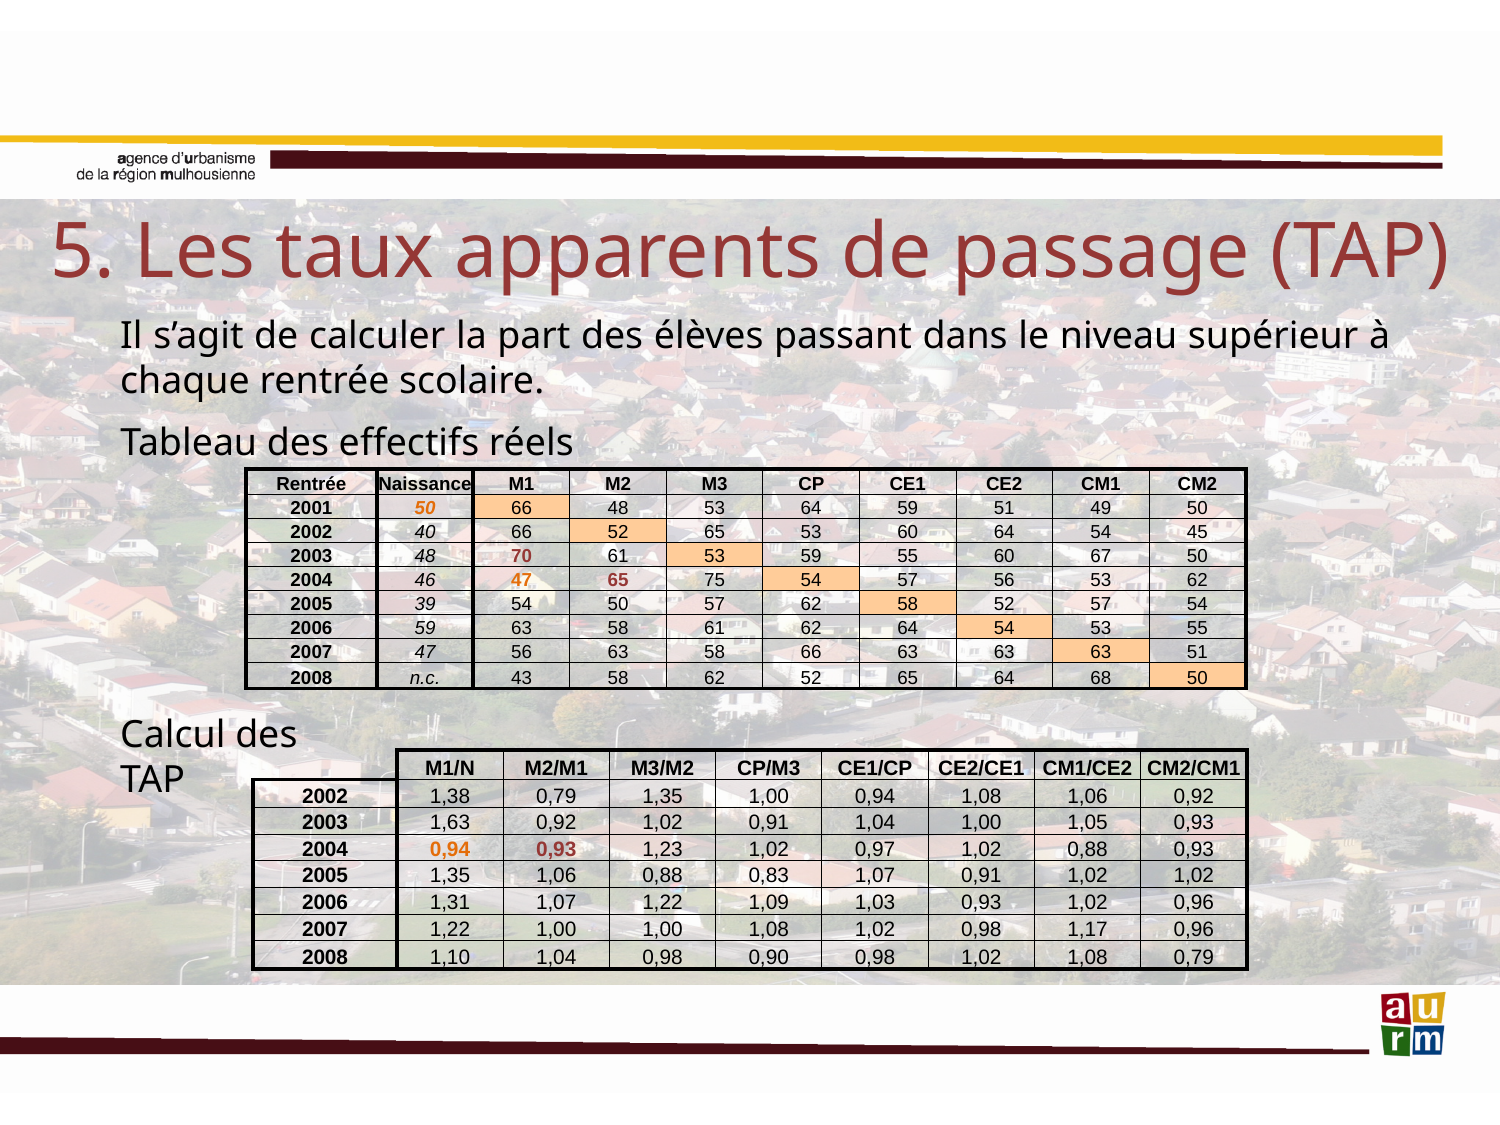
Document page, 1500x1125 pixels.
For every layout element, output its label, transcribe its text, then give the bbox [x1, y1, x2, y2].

picture [0, 31, 1500, 1093]
title 5. Les taux apparents de passage (TAP) [34, 152, 1477, 197]
